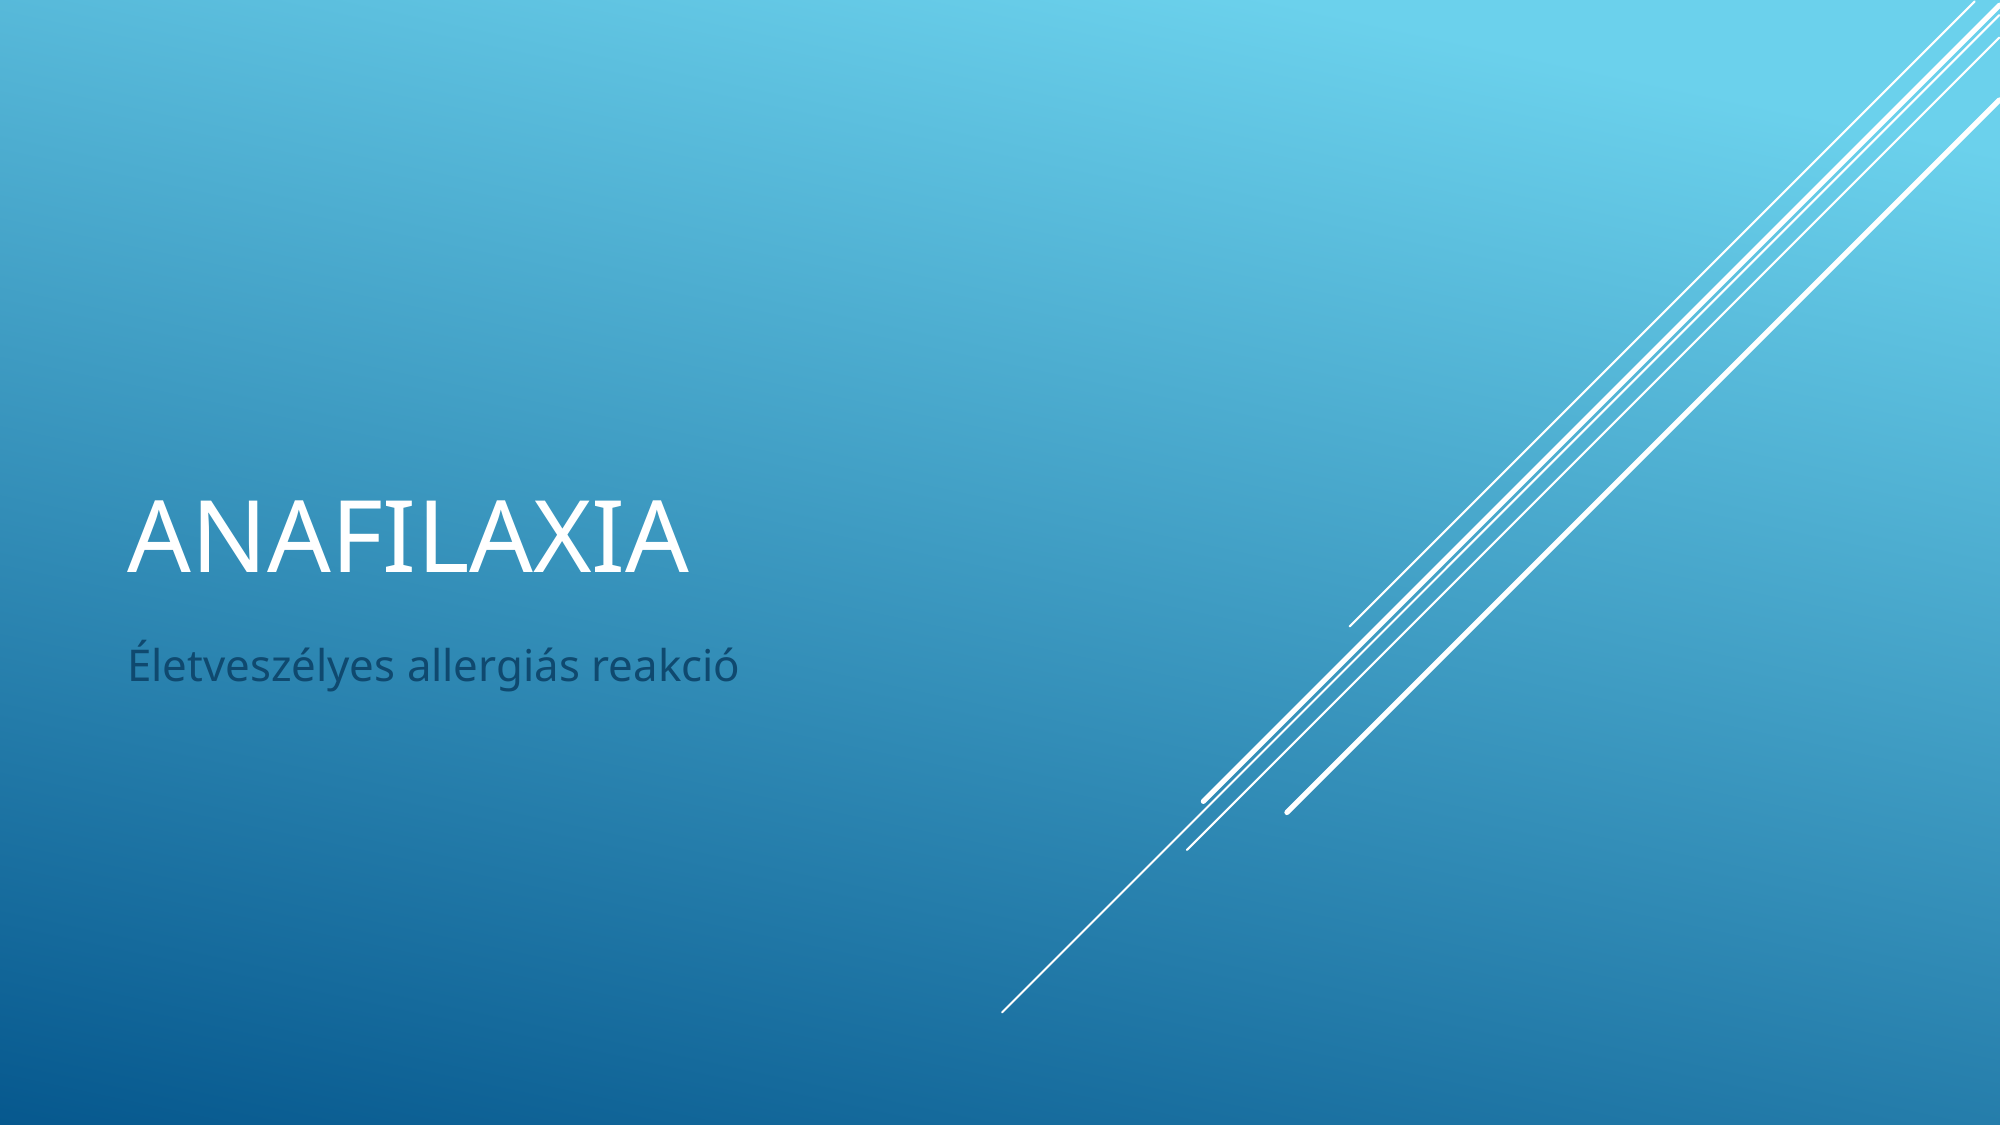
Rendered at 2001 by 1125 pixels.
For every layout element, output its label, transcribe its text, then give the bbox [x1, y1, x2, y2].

subtitle Életveszélyes allergiás reakció [112, 630, 1163, 950]
title Anafilaxia [112, 112, 1425, 600]
